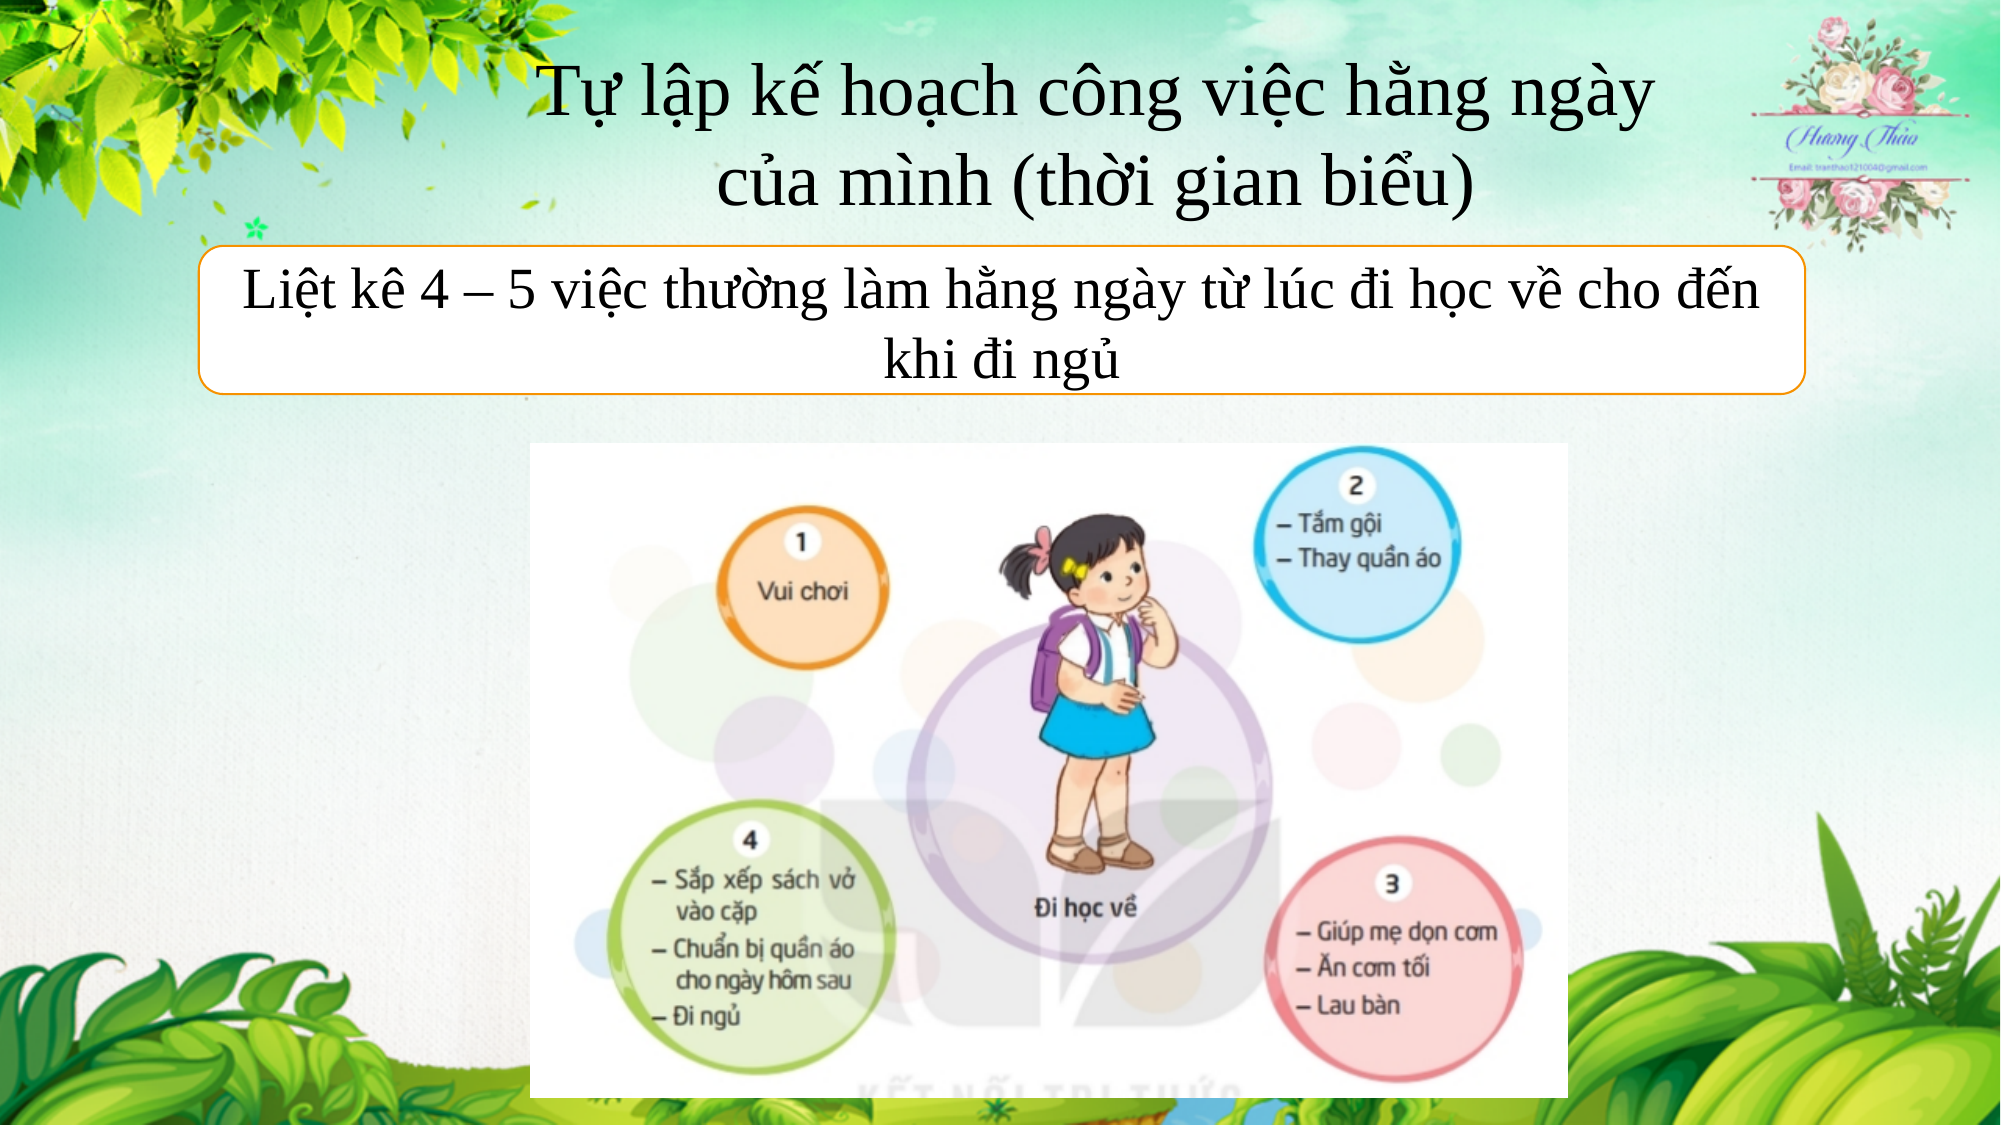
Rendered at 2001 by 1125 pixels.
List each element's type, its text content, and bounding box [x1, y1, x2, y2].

text_box Liệt kê 4 – 5 việc thường làm hằng ngày từ lúc đi học về cho đến khi đi ngủ [197, 244, 1807, 396]
text_box Tự lập kế hoạch công việc hằng ngày của mình (thời gian biểu) [482, 33, 1709, 228]
picture [0, 0, 2001, 1125]
